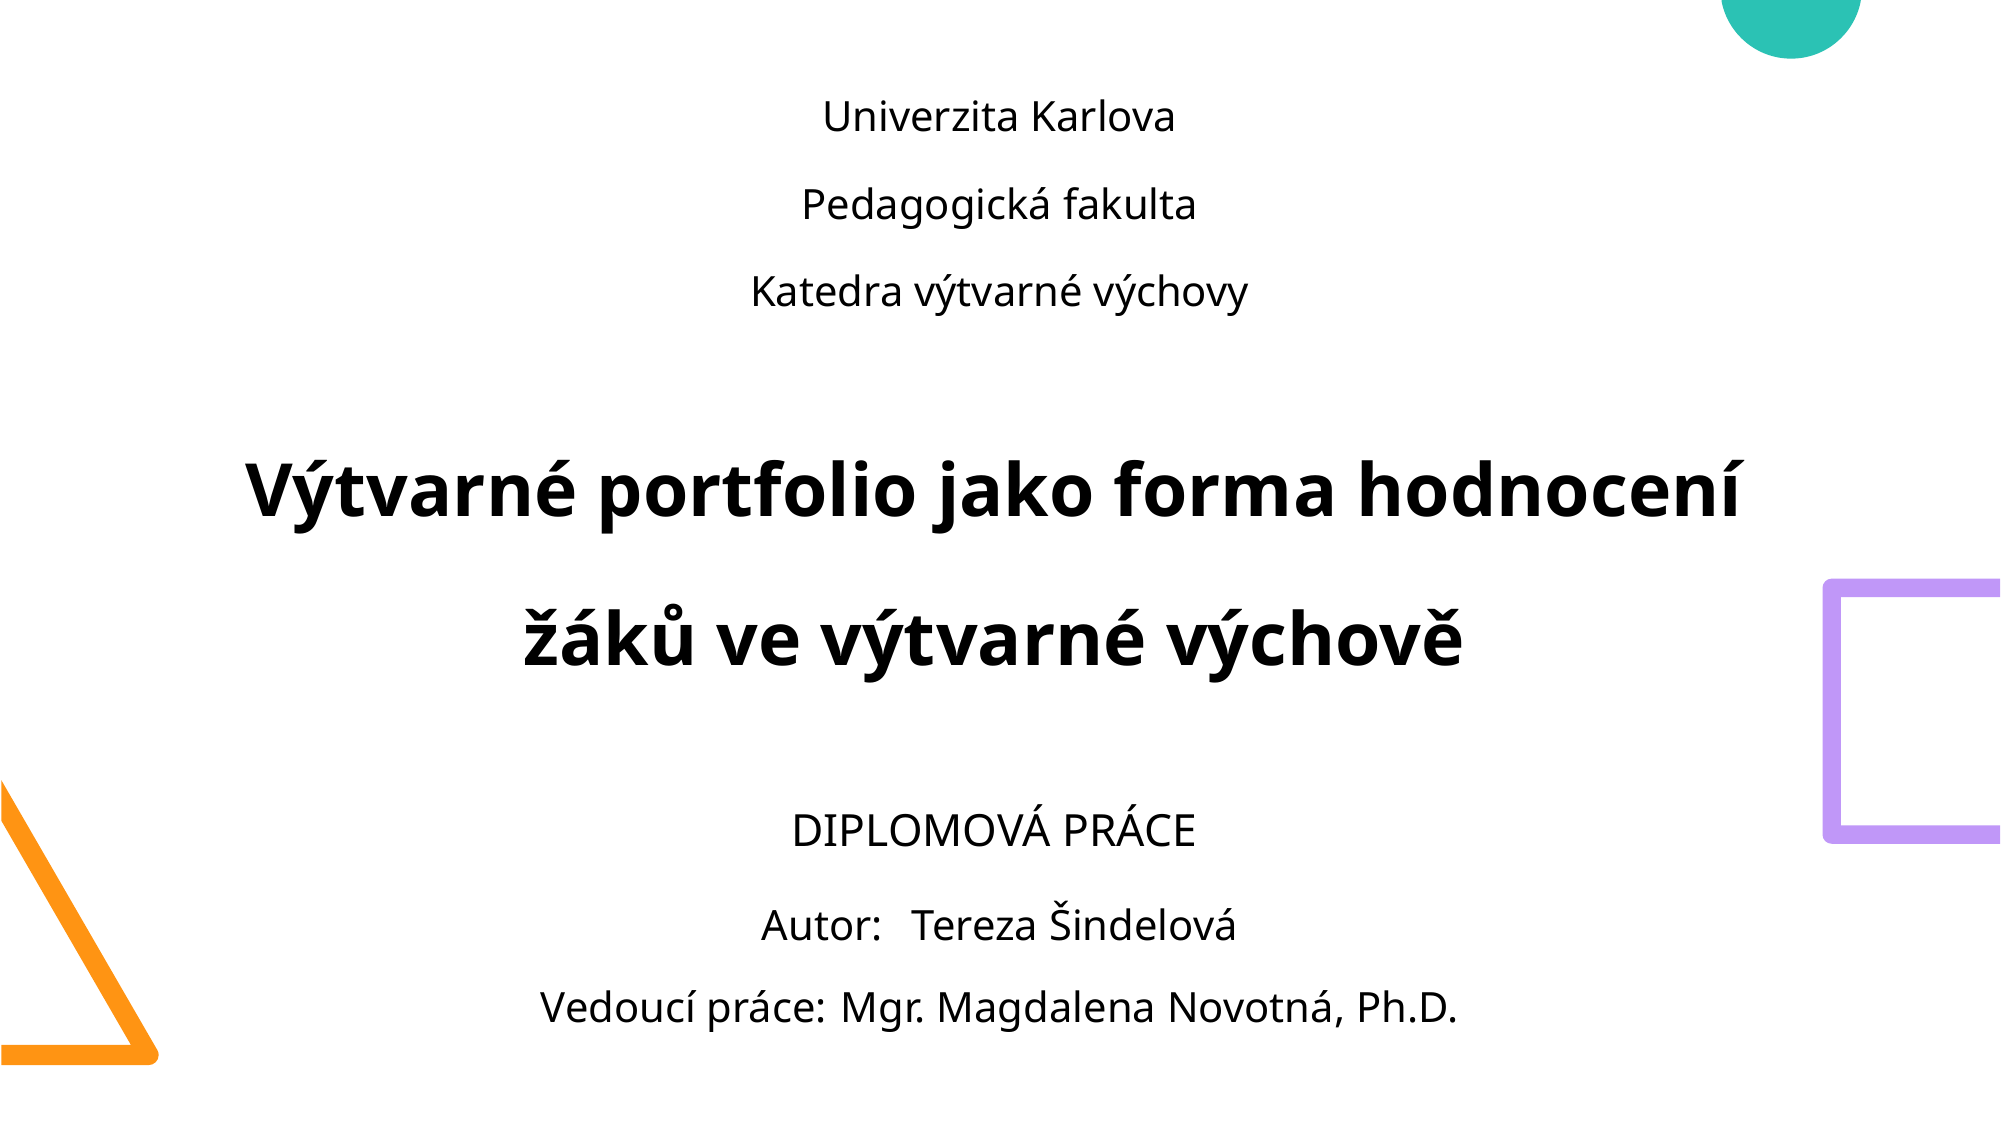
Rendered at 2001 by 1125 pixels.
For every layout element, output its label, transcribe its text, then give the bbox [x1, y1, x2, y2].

text_box Autor: Tereza Šindelová Vedoucí práce: Mgr. Magdalena Novotná, Ph.D. [186, 896, 1814, 1063]
list Univerzita Karlova Pedagogická fakulta Katedra výtvarné výchovy [186, 82, 1814, 323]
text_box Výtvarné portfolio jako forma hodnocení žáků ve výtvarné výchově DIPLOMOVÁ PRÁCE [229, 373, 1760, 875]
